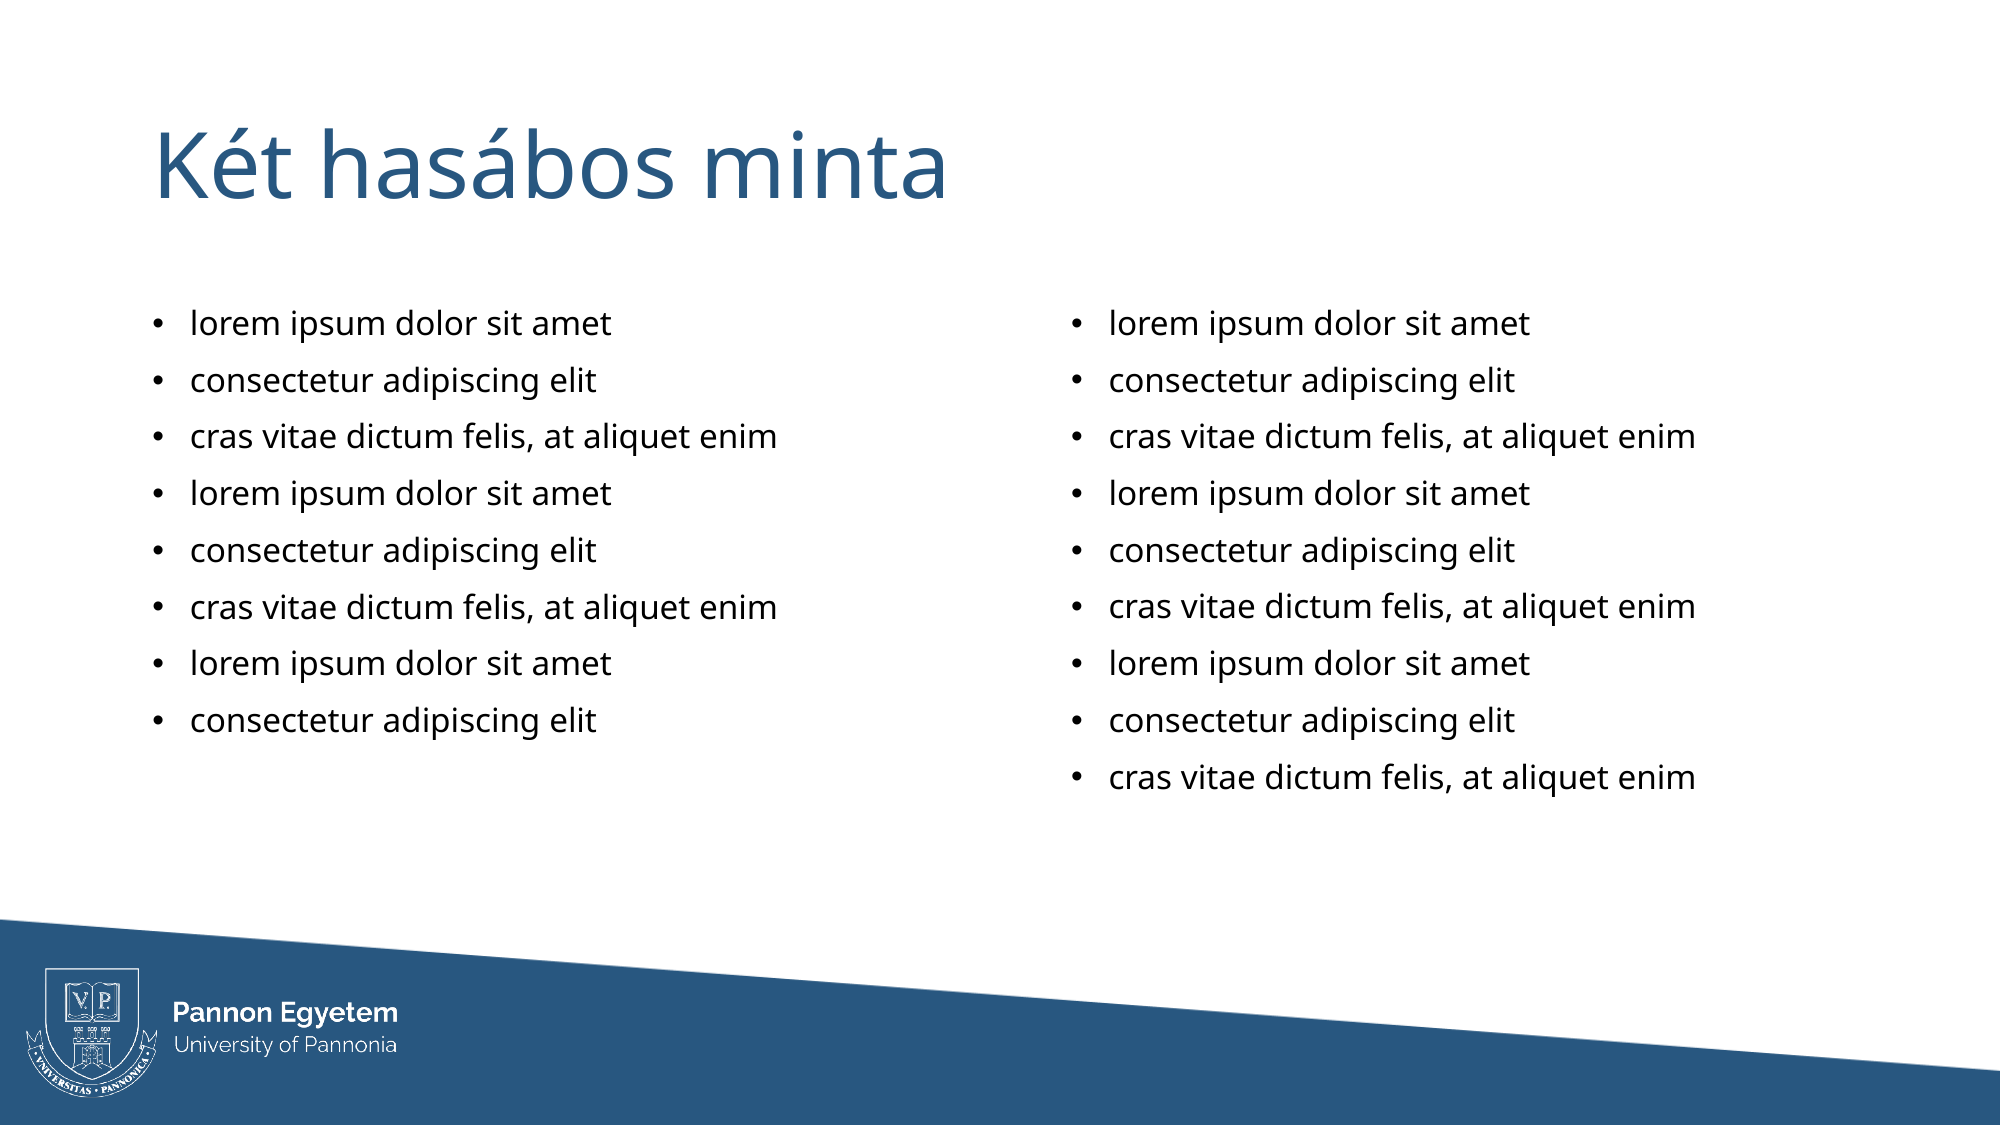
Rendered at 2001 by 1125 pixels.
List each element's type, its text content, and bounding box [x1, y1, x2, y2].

text_box lorem ipsum dolor sit amet consectetur adipiscing elit cras vitae dictum felis, at aliquet enim lorem ipsum dolor sit amet consectetur adipiscing elit cras vitae dictum felis, at aliquet enim lorem ipsum dolor sit amet consectetur adipiscing elit cras vitae dictum felis, at aliquet enim [1056, 299, 1848, 876]
list lorem ipsum dolor sit amet consectetur adipiscing elit cras vitae dictum felis, at aliquet enim lorem ipsum dolor sit amet consectetur adipiscing elit cras vitae dictum felis, at aliquet enim lorem ipsum dolor sit amet consectetur adipiscing elit [137, 299, 1863, 1014]
title Két hasábos minta [137, 59, 1863, 278]
picture [0, 0, 2000, 1125]
